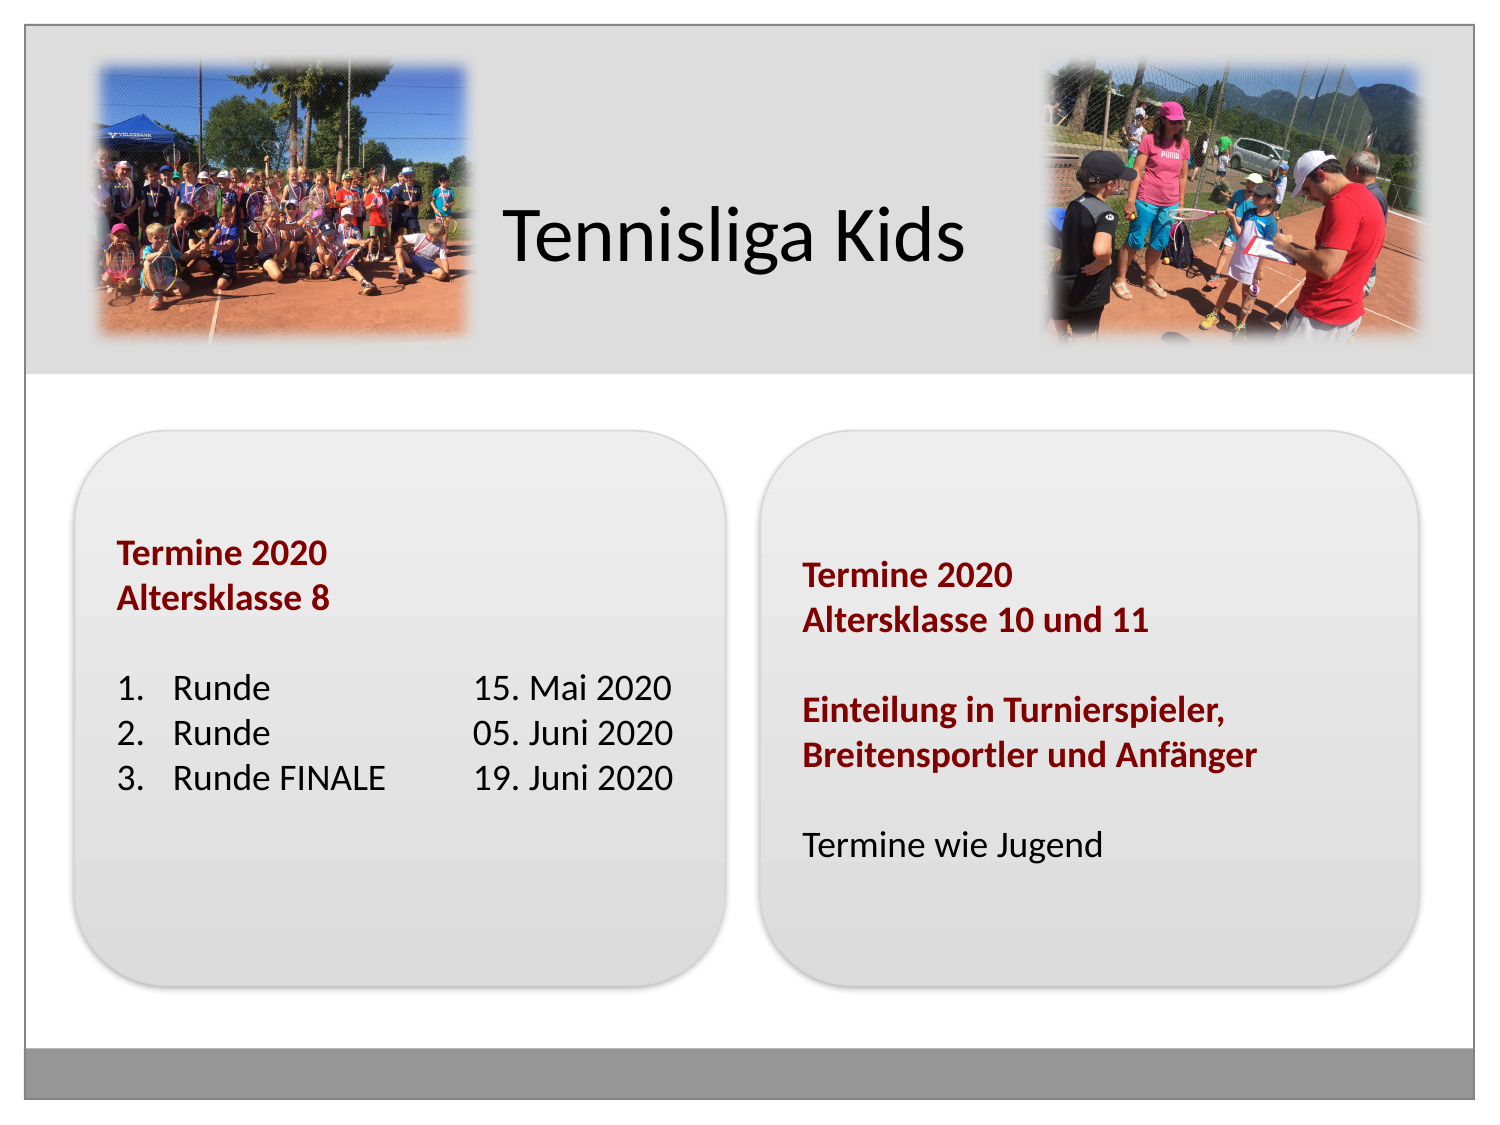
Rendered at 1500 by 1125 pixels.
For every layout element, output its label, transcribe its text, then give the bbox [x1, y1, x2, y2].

picture [85, 52, 480, 349]
text_box Termine 2020 Altersklasse 8 Runde 15. Mai 2020 Runde 05. Juni 2020 Runde FINALE 19. Juni 2020 [73, 429, 727, 987]
picture [1038, 52, 1433, 349]
title Tennisliga Kids [484, 90, 1033, 341]
text_box [65, 1009, 479, 1055]
text_box Termine 2020 Altersklasse 10 und 11 Einteilung in Turnierspieler, Breitensportler und Anfänger Termine wie Jugend [759, 429, 1420, 987]
